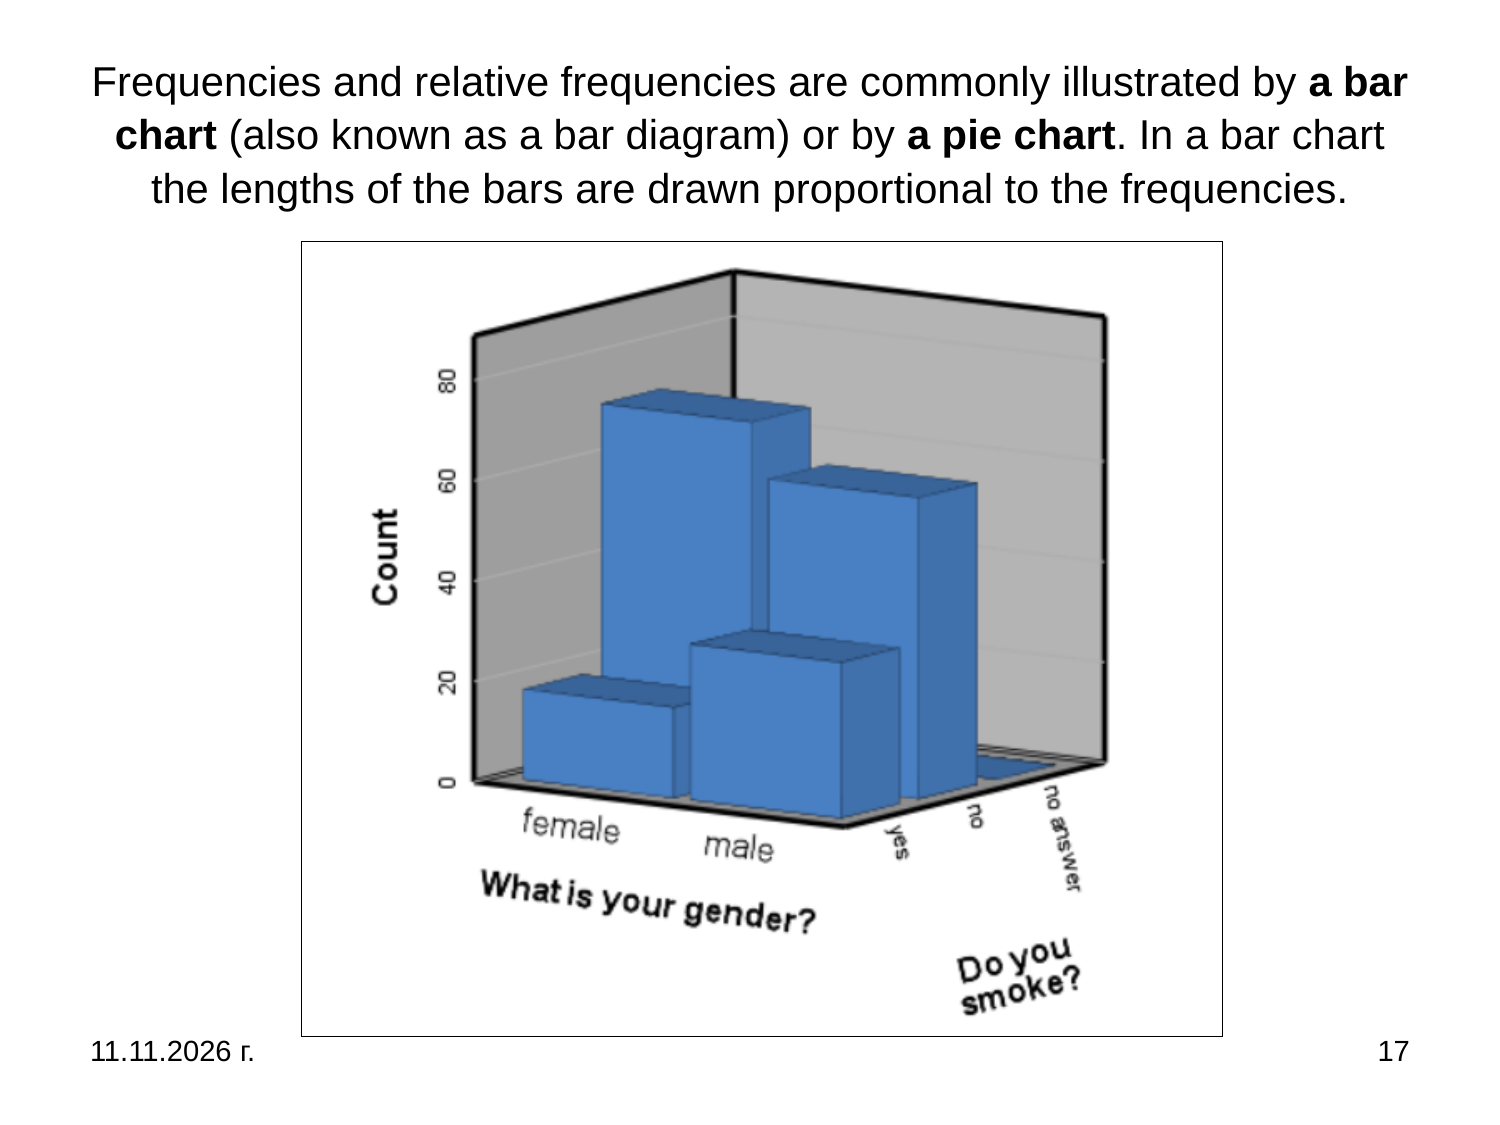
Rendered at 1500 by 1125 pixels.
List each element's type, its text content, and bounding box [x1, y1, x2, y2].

title Frequencies and relative frequencies are commonly illustrated by a bar chart (also known as a bar diagram) or by a pie chart. In a bar chart the lengths of the bars are drawn proportional to the frequencies. [75, 45, 1425, 1024]
slide_number 17 [1074, 1024, 1425, 1103]
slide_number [75, 1024, 425, 1103]
picture [300, 241, 1223, 1037]
